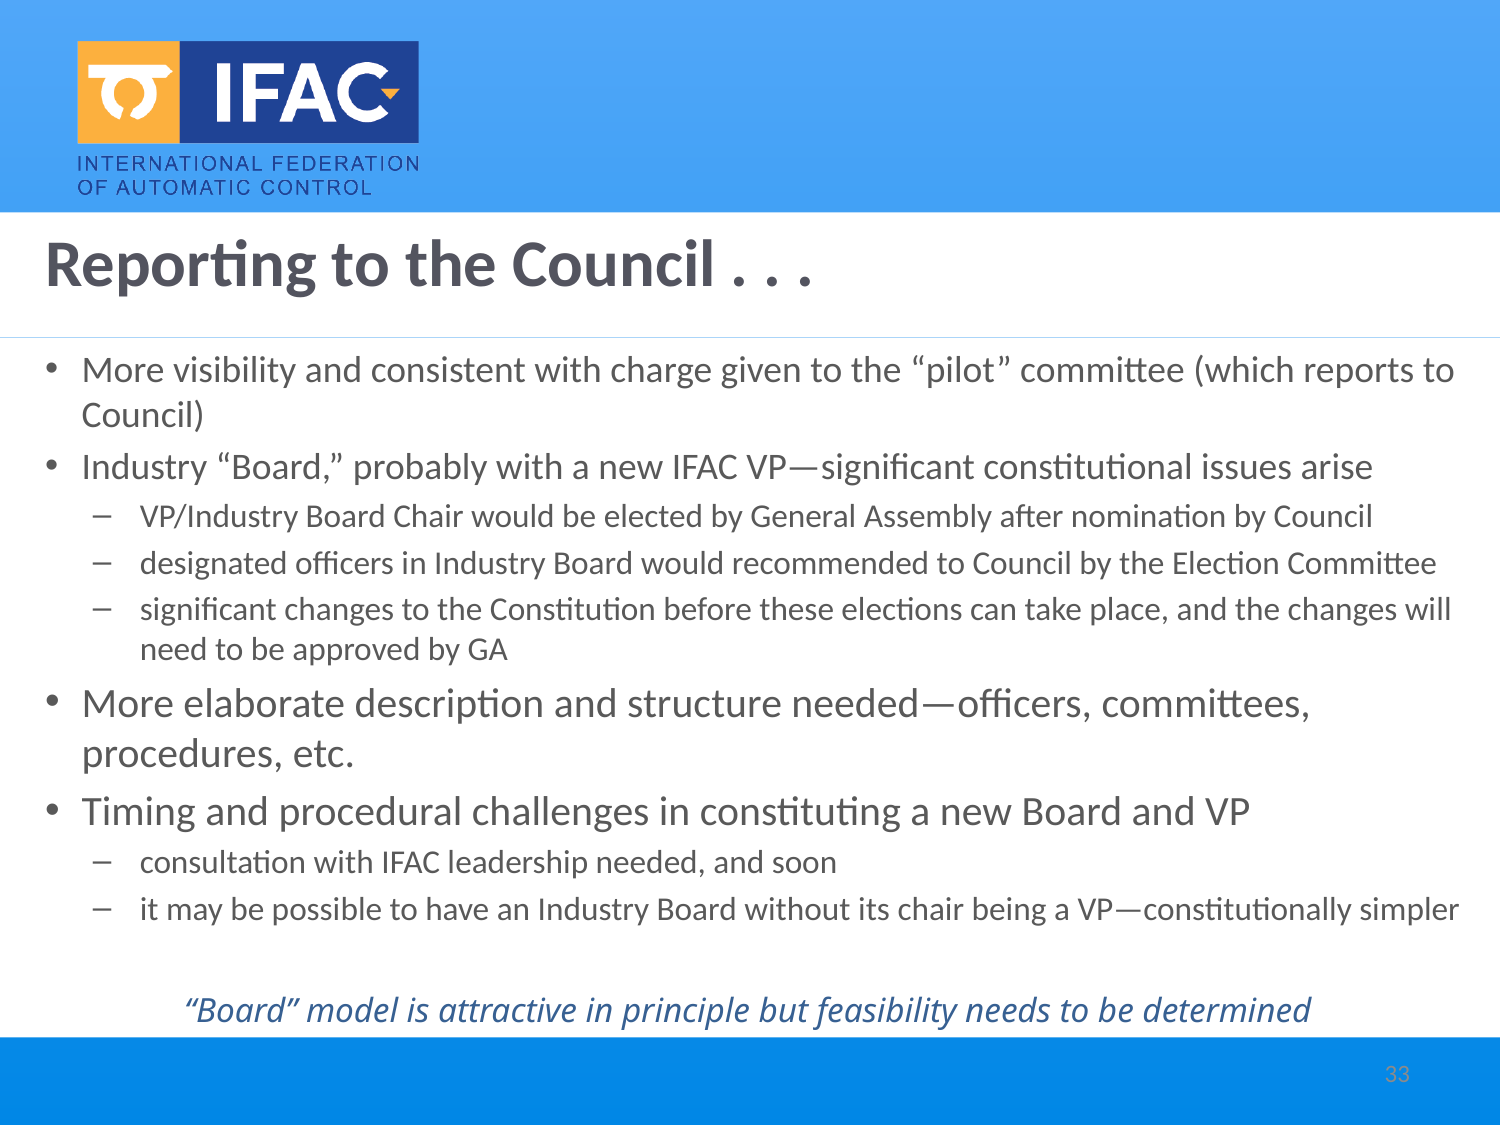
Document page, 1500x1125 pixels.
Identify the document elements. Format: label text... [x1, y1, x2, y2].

text_box “Board” model is attractive in principle but feasibility needs to be determined [169, 981, 1329, 1037]
list More visibility and consistent with charge given to the “pilot” committee (which reports to Council) Industry “Board,” probably with a new IFAC VP—significant constitutional issues arise VP/Industry Board Chair would be elected by General Assembly after nomination by Council designated officers in Industry Board would recommended to Council by the Election Committee significant changes to the Constitution before these elections can take place, and the changes will need to be approved by GA More elaborate description and structure needed—officers, committees, procedures, etc. Timing and procedural challenges in constituting a new Board and VP consultation with IFAC leadership needed, and soon it may be possible to have an Industry Board without its chair being a VP—constitutionally simpler [0, 337, 1500, 1038]
title Reporting to the Council . . . [0, 212, 1500, 337]
slide_number 33 [1074, 1042, 1425, 1103]
picture [26, 37, 423, 198]
